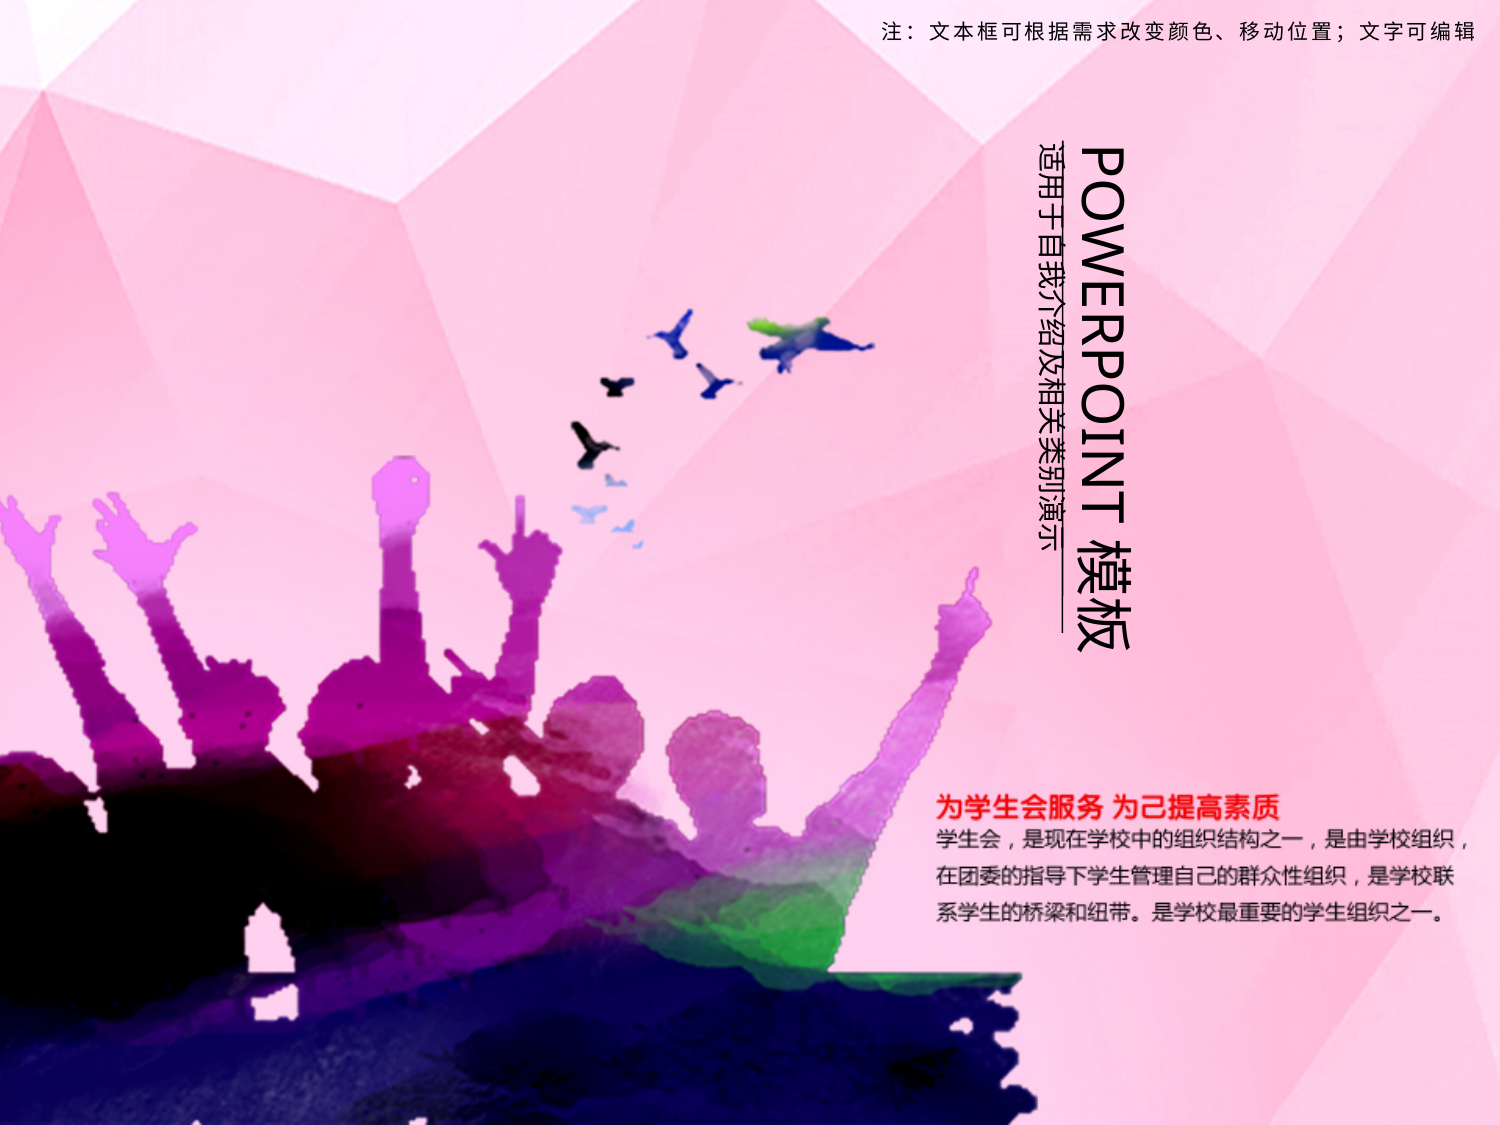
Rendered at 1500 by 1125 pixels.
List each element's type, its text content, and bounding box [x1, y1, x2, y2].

picture [0, 0, 1500, 1125]
text_box POWERPOINT模板 适用于自我介绍及相关类别演示 [931, 128, 1149, 384]
text_box 注：文本框可根据需求改变颜色、移动位置；文字可编辑 [867, 11, 1500, 82]
text_box POWERPOINT模板 适用于自我介绍及相关类别演示 [931, 394, 1149, 762]
